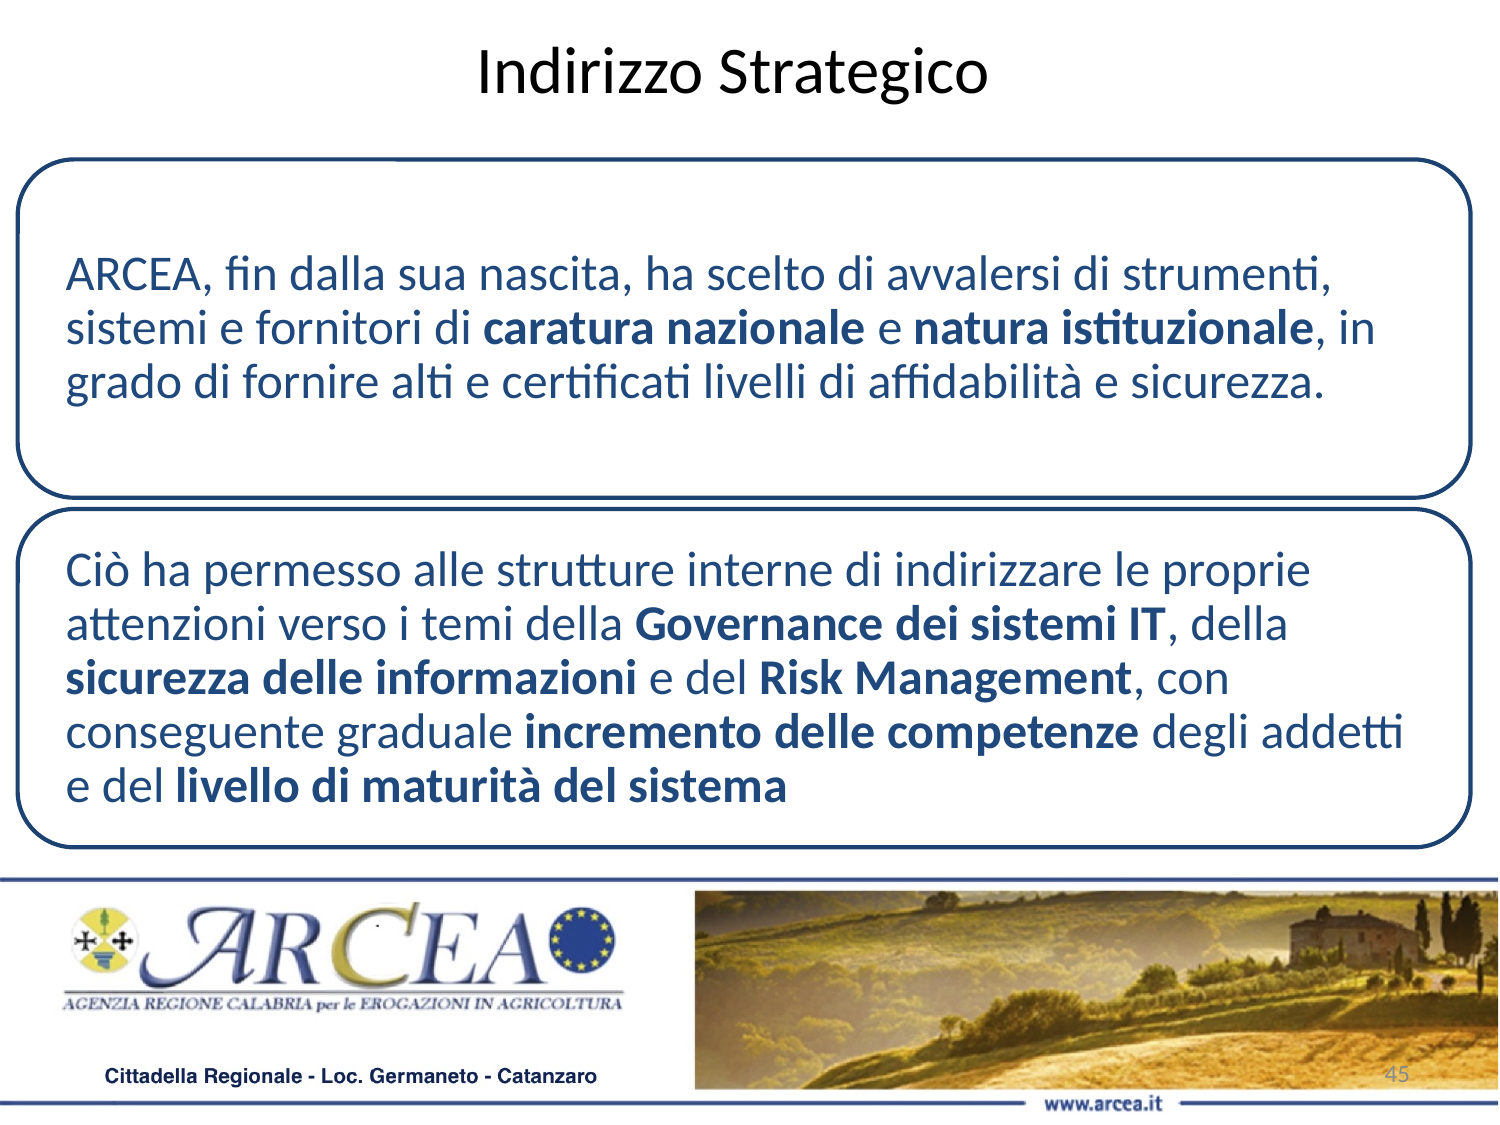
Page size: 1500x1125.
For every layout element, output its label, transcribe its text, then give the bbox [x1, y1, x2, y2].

text_box Indirizzo Strategico [149, 19, 1317, 147]
picture [0, 871, 1499, 1125]
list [17, 148, 1471, 858]
slide_number 45 [1074, 1042, 1425, 1103]
